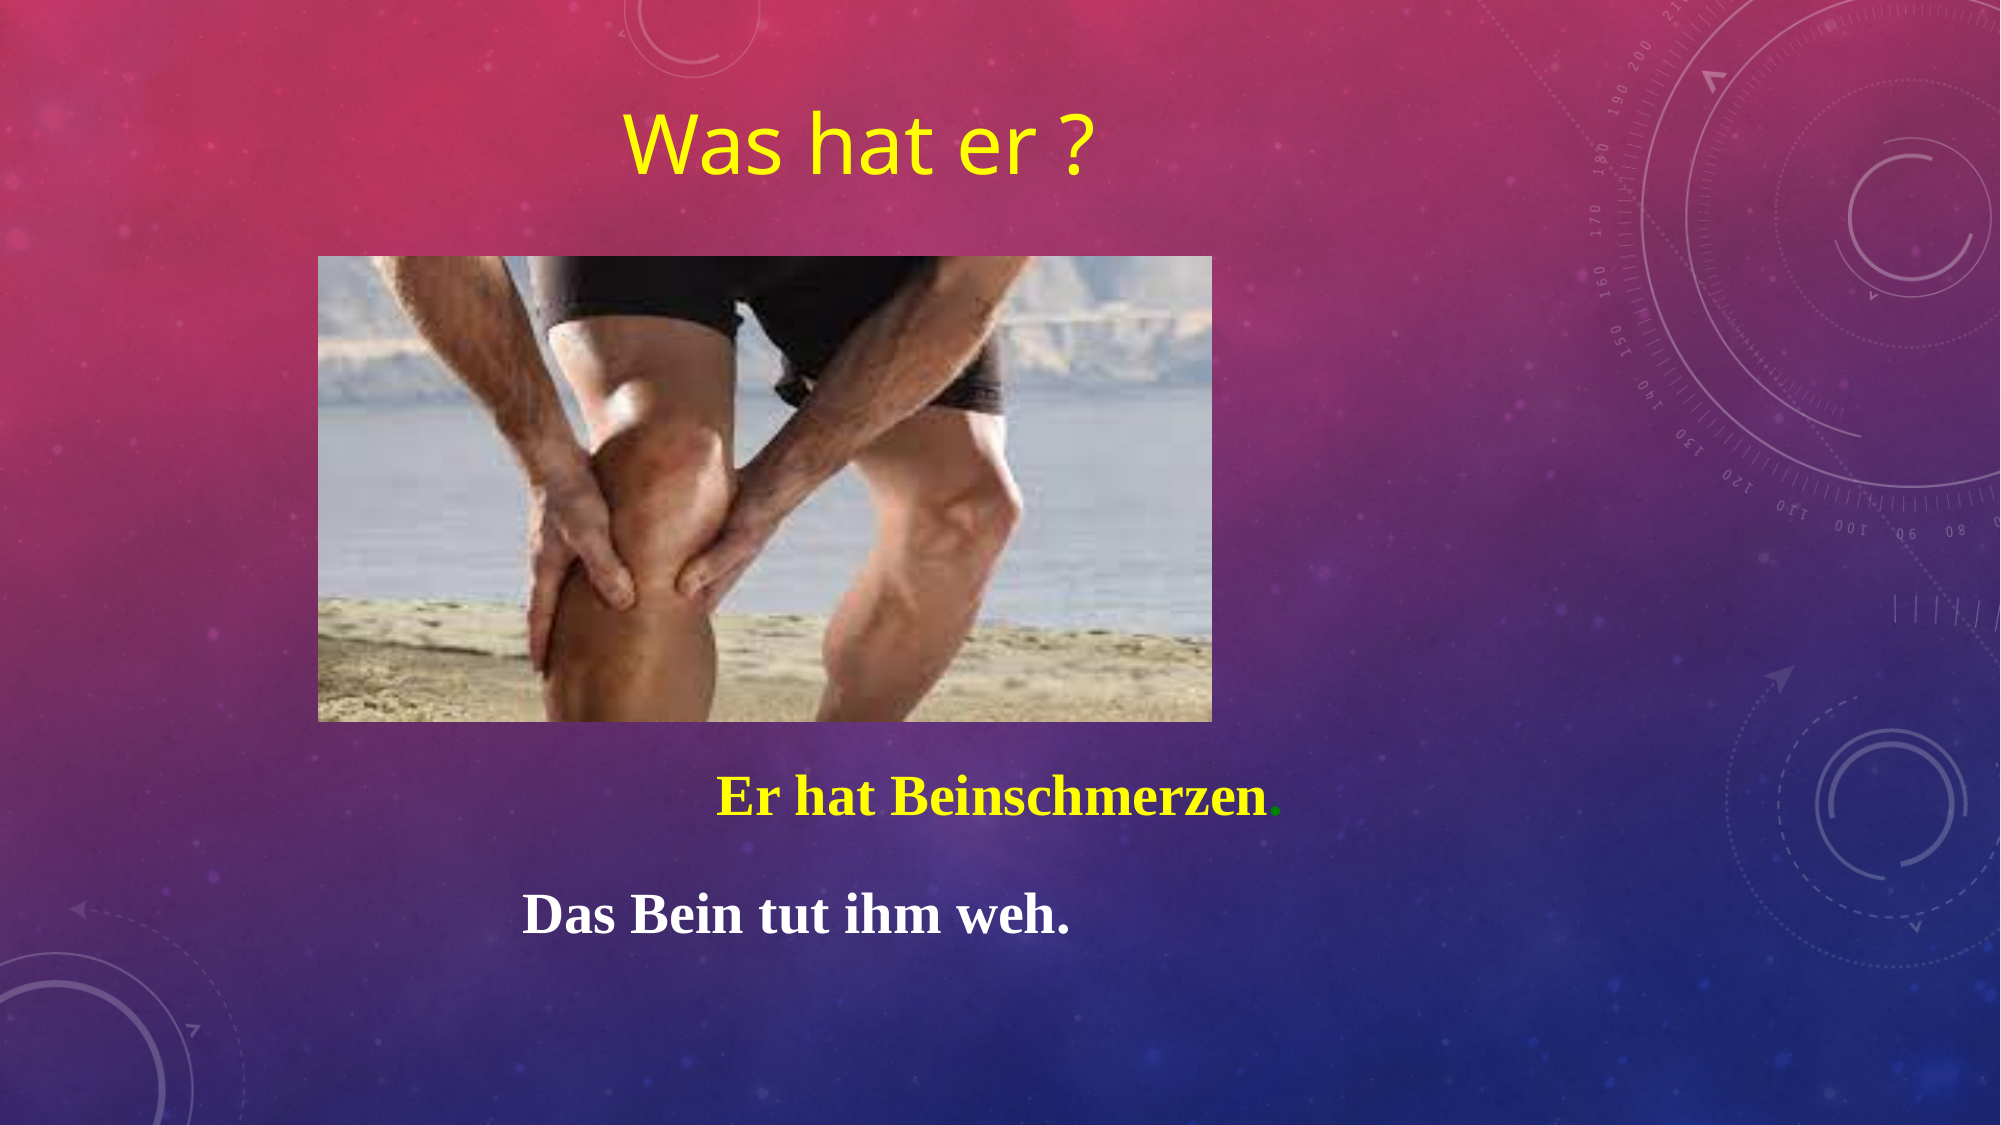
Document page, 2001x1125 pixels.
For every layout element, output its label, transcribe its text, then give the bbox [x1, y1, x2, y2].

text_box Er hat Beinschmerzen. [682, 750, 1318, 835]
text_box Das Bein tut ihm weh. [507, 868, 1124, 953]
text_box Was hat er ? [428, 84, 1291, 200]
picture [0, 0, 2001, 1125]
